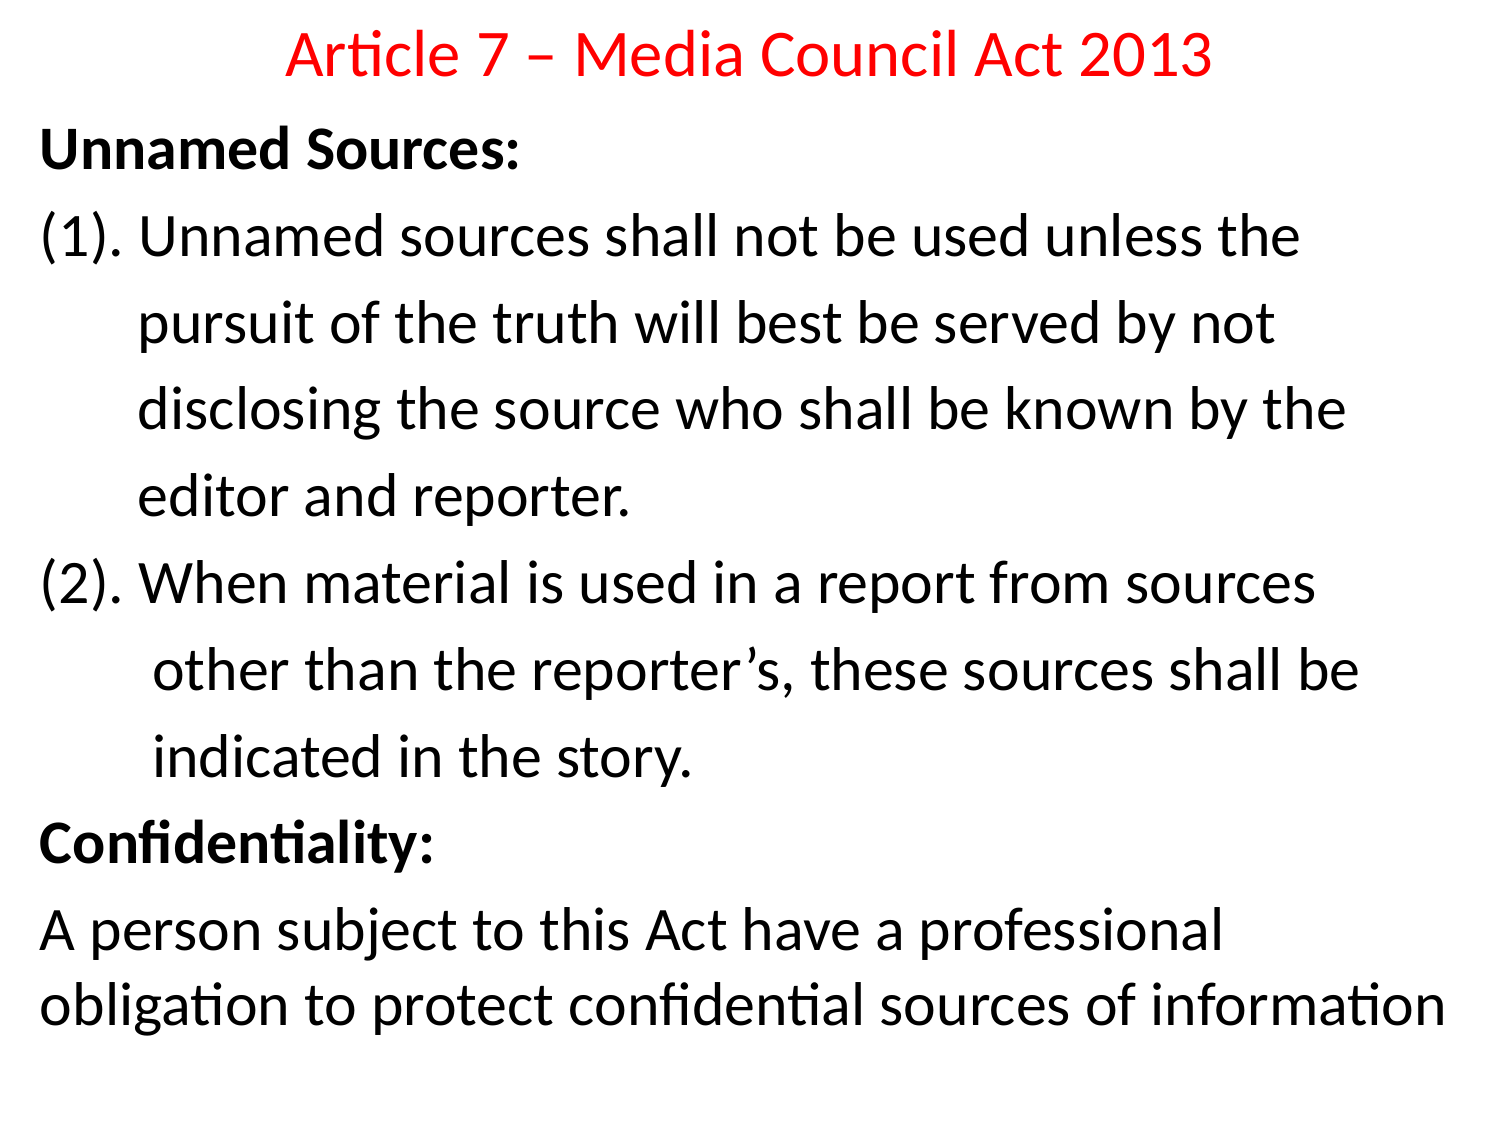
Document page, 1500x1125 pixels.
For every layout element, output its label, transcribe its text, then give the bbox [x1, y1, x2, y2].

list Unnamed Sources: (1). Unnamed sources shall not be used unless the pursuit of the truth will best be served by not disclosing the source who shall be known by the editor and reporter. (2). When material is used in a report from sources other than the reporter’s, these sources shall be indicated in the story. Confidentiality: A person subject to this Act have a professional obligation to protect confidential sources of information [24, 99, 1475, 1113]
title Article 7 – Media Council Act 2013 [75, 12, 1425, 88]
